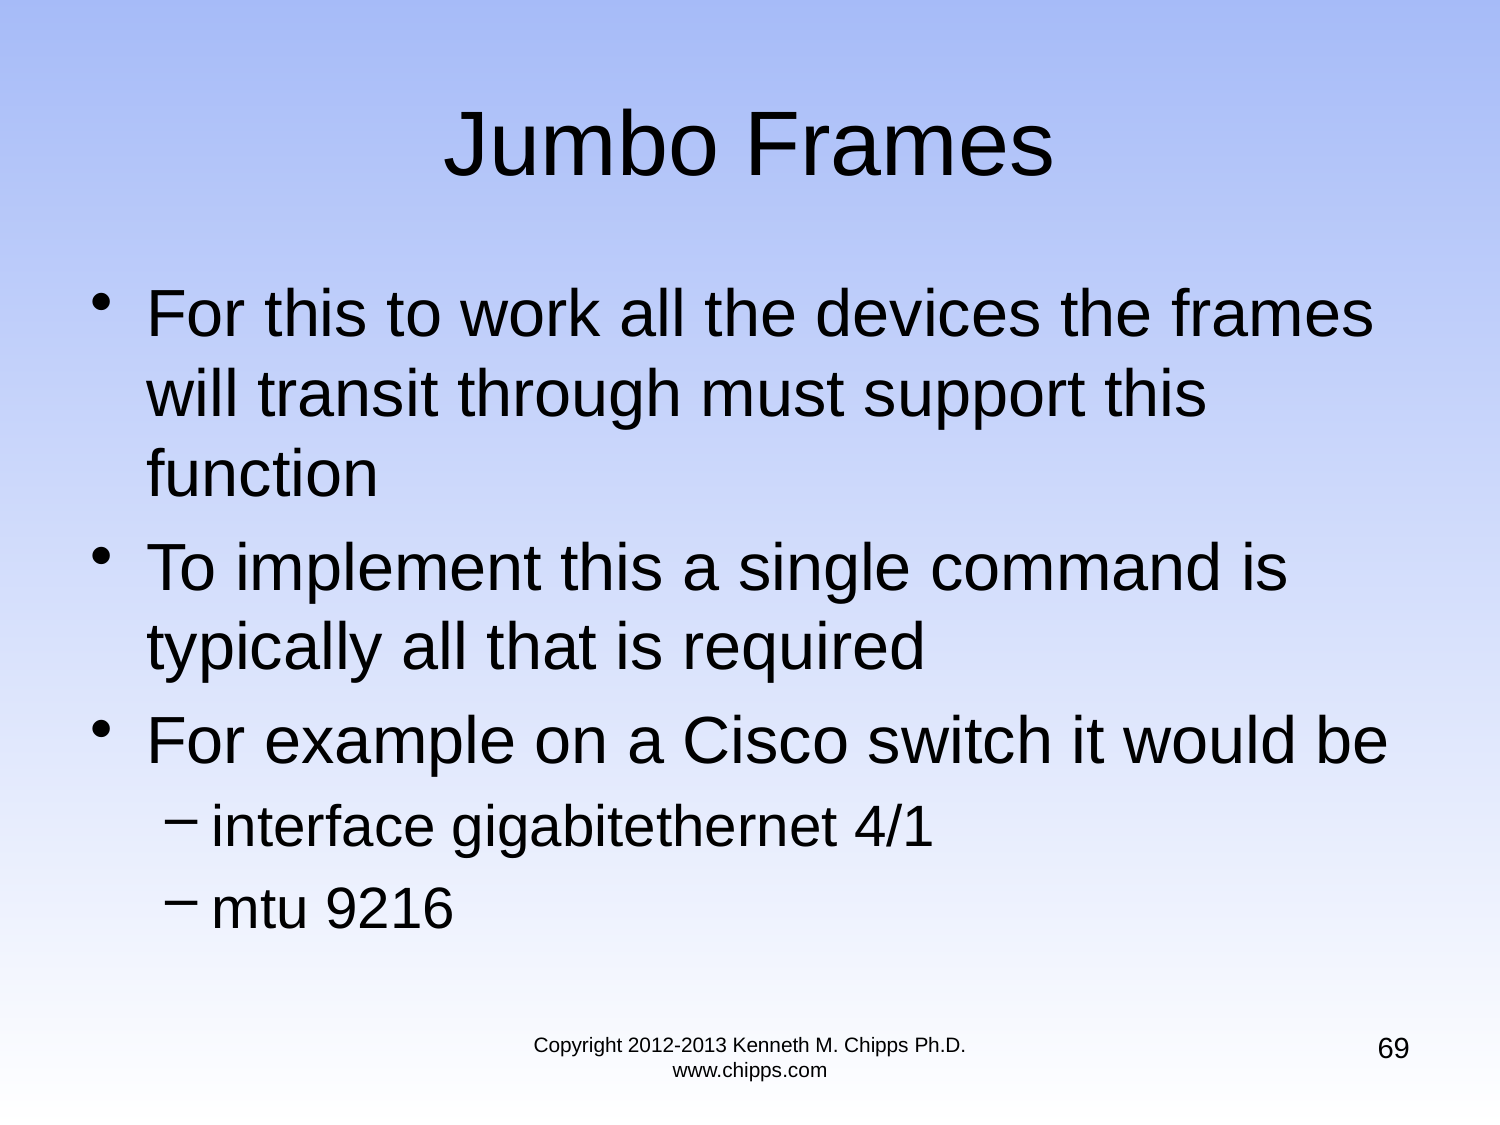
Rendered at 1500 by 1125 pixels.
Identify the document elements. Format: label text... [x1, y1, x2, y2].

list For this to work all the devices the frames will transit through must support this function To implement this a single command is typically all that is required For example on a Cisco switch it would be interface gigabitethernet 4/1 mtu 9216 [74, 262, 1426, 1006]
title Jumbo Frames [74, 44, 1426, 233]
footer Copyright 2012-2013 Kenneth M. Chipps Ph.D. www.chipps.com [449, 1024, 1051, 1103]
slide_number 69 [1074, 1021, 1426, 1101]
